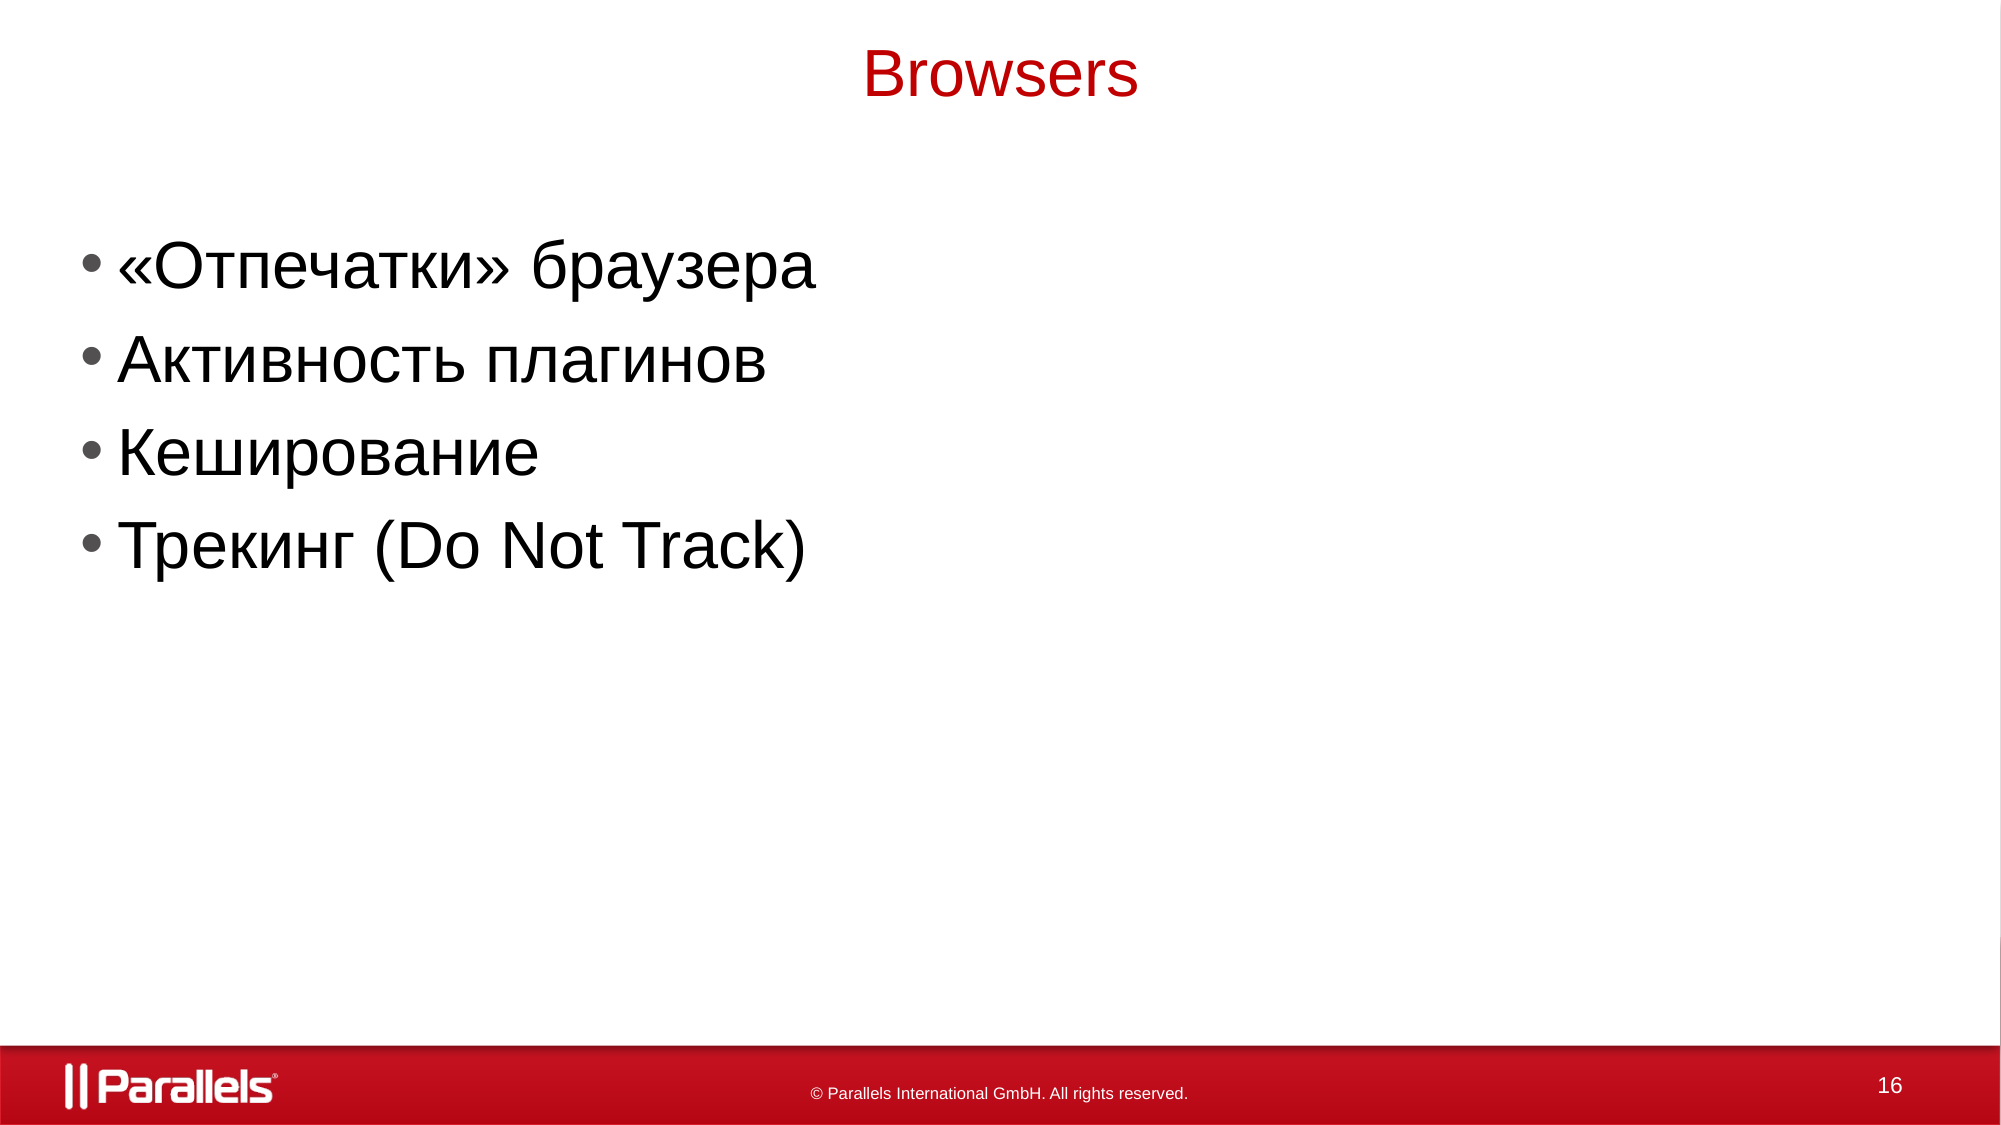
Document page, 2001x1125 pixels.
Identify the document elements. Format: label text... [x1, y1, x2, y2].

list «Отпечатки» браузера Активность плагинов Кеширование Трекинг (Do Not Track) [64, 121, 1937, 1000]
picture [42, 1039, 293, 1125]
title Browsers [64, 21, 1939, 119]
